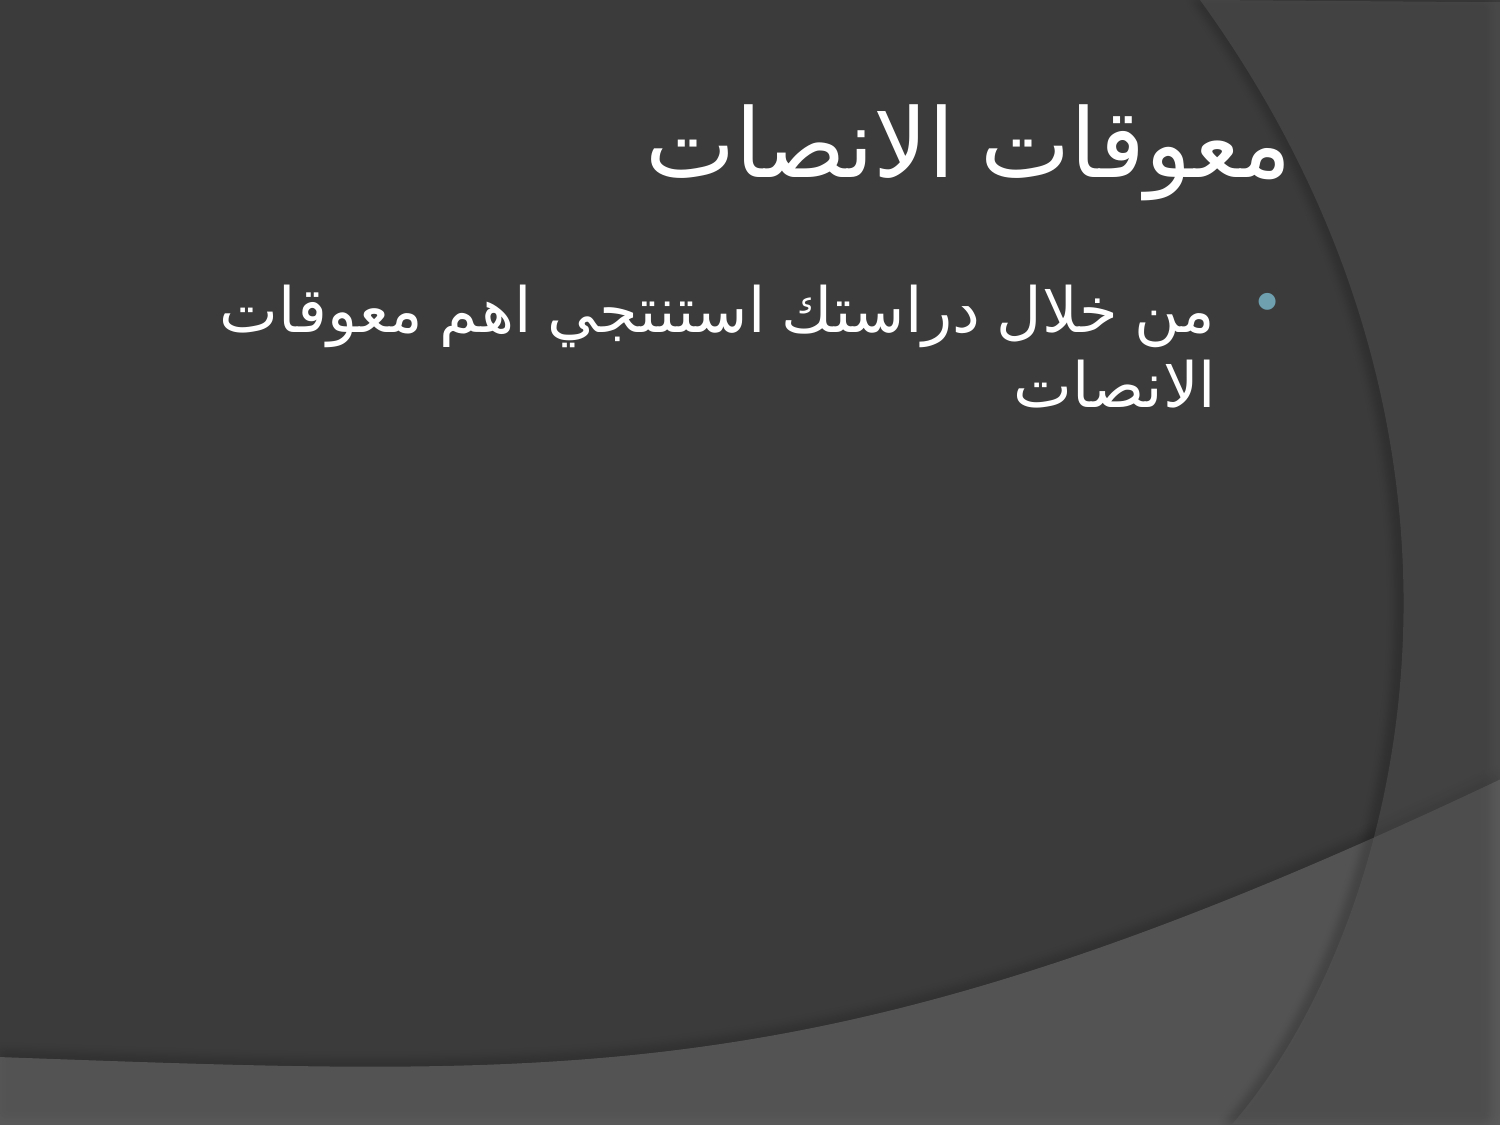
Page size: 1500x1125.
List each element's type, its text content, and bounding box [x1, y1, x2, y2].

list من خلال دراستك استنتجي اهم معوقات الانصات [75, 262, 1300, 1005]
title معوقات الانصات [75, 45, 1300, 233]
